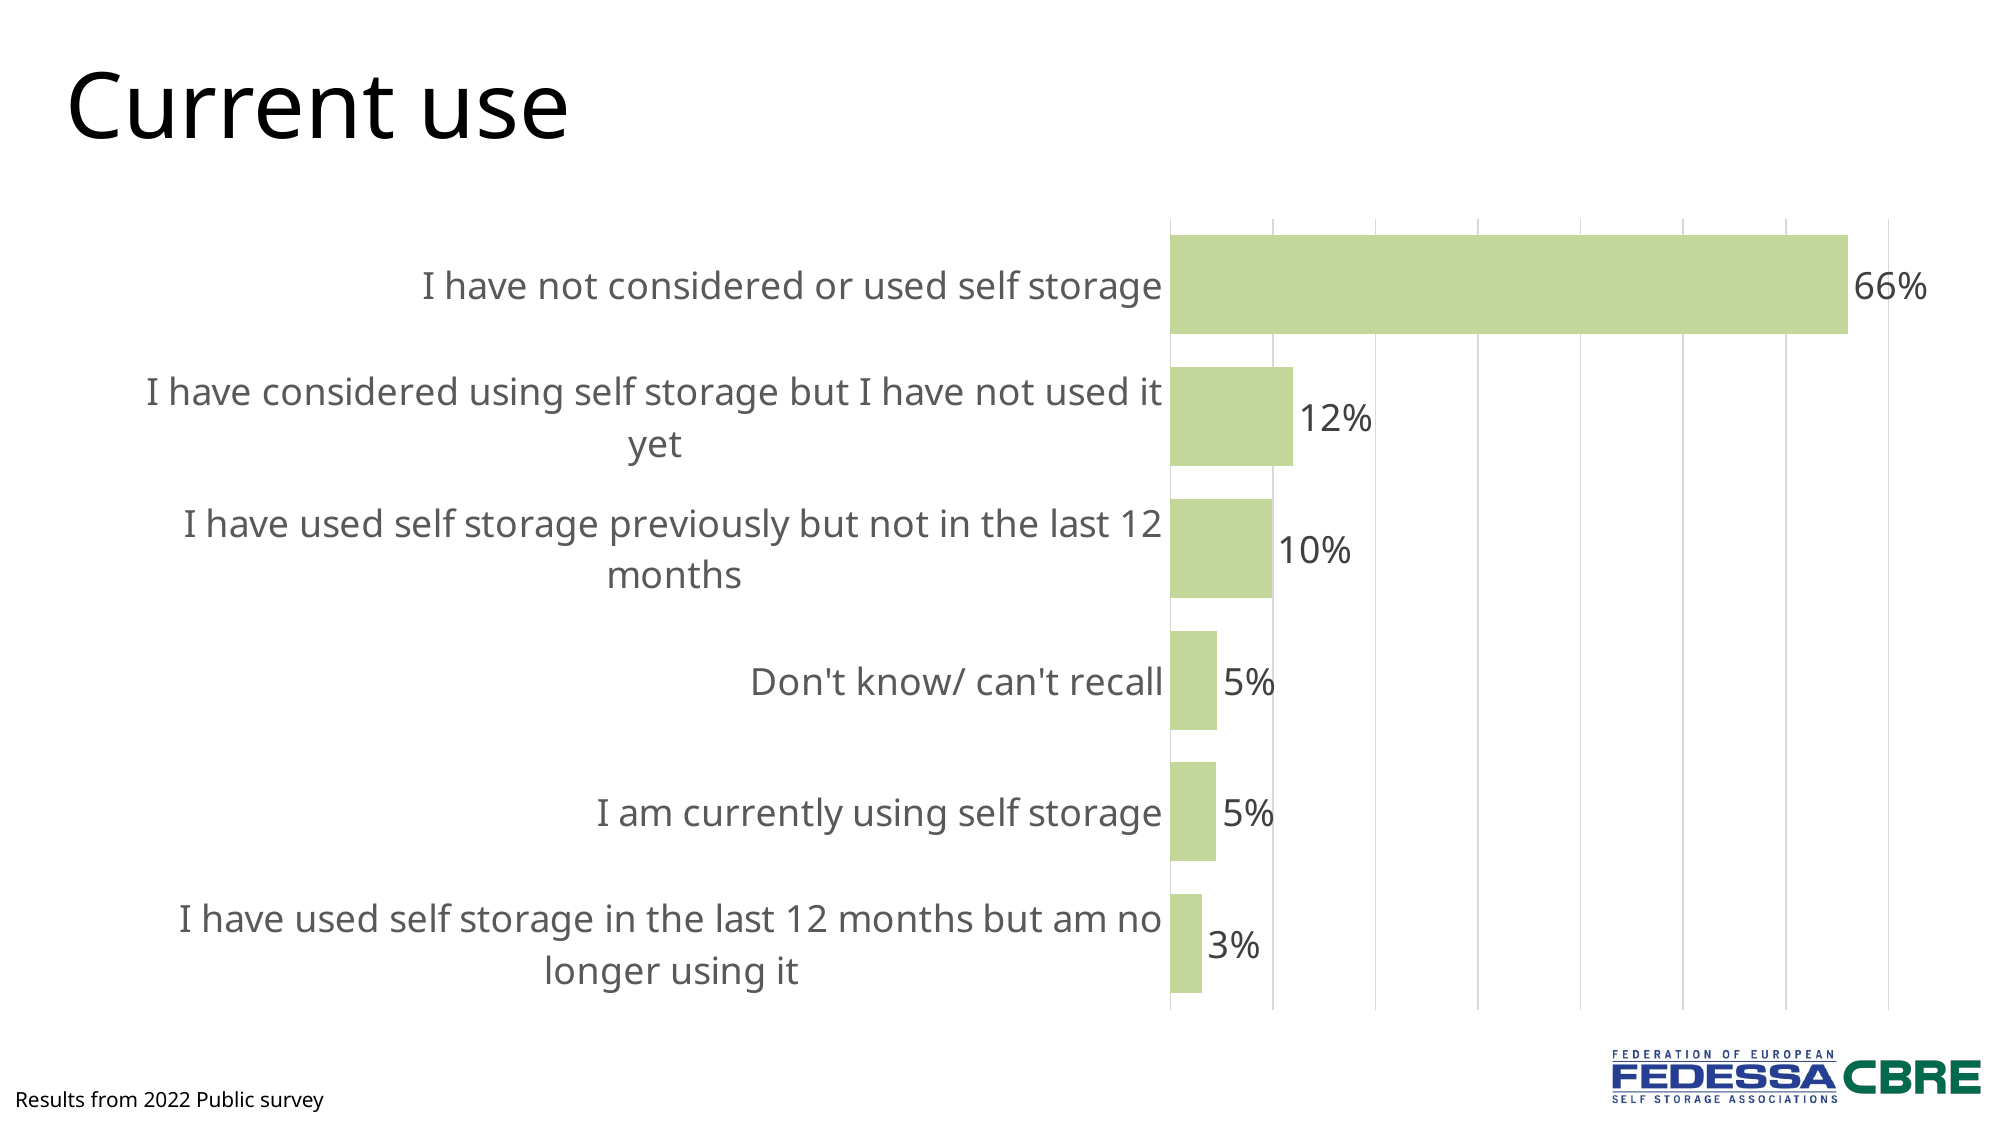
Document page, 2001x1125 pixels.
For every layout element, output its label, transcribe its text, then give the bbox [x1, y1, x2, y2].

picture [1608, 1019, 2000, 1125]
text_box Current use [50, 39, 1679, 165]
chart [109, 201, 1930, 1027]
text_box Results from 2022 Public survey [0, 1078, 618, 1119]
